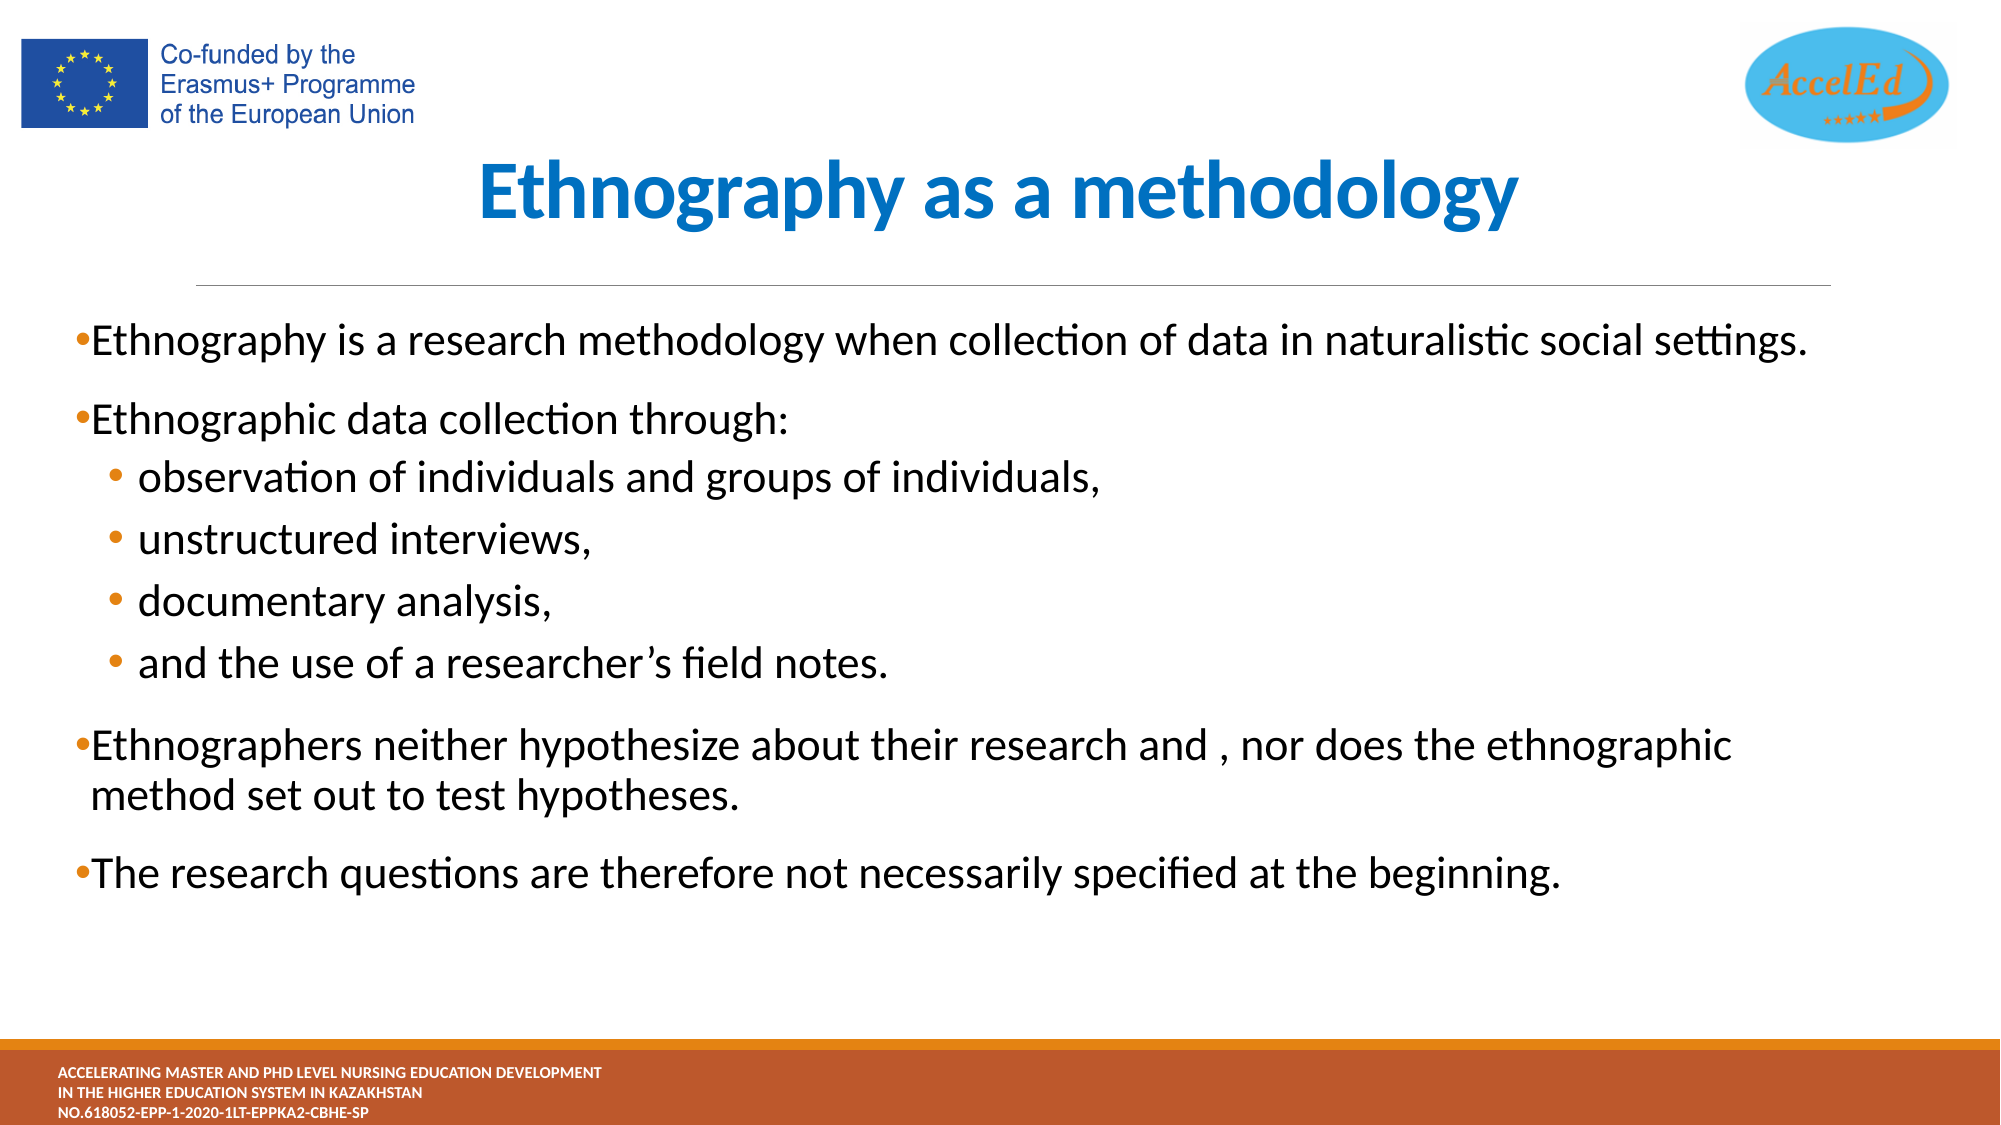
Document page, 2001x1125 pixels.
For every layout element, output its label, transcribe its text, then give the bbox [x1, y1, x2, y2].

picture [0, 20, 578, 144]
title Ethnography as a methodology [137, 90, 1863, 243]
list Ethnography is a research methodology when collection of data in naturalistic social settings. Ethnographic data collection through: observation of individuals and groups of individuals, unstructured interviews, documentary analysis, and the use of a researcher’s field notes. Ethnographers neither hypothesize about their research and , nor does the ethnographic method set out to test hypotheses. The research questions are therefore not necessarily specified at the beginning. [75, 308, 1863, 979]
picture [1740, 22, 1957, 149]
